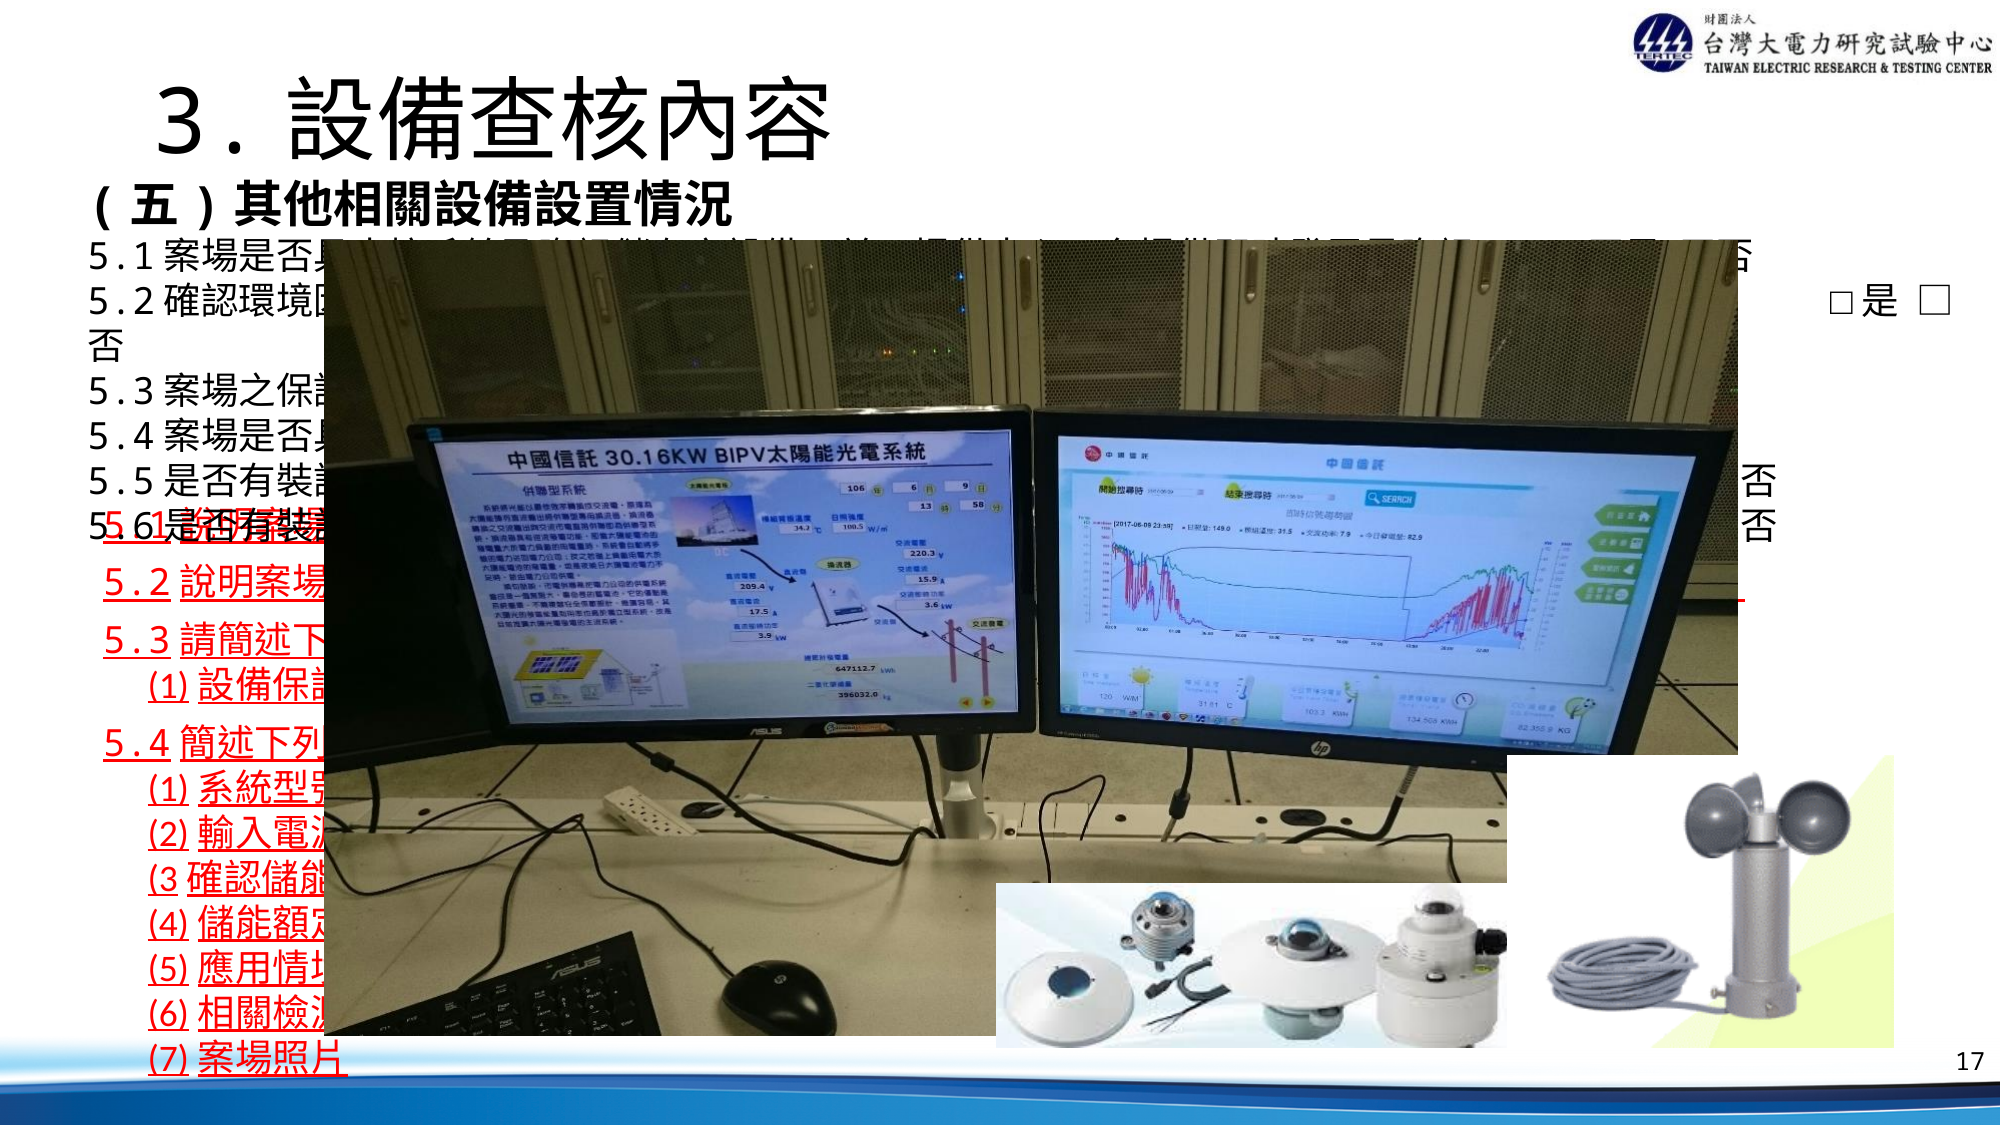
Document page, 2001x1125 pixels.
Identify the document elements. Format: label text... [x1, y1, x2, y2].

title 3.設備查核內容 [137, 59, 1863, 164]
text_box (五)其他相關設備設置情況 5.1案場是否具中控系統及資訊儲存之設備，並可提供中心平台提供即時發電量資訊 □是 □否 5.2確認環境因子監測設備? □是 □否 5.3案場之保護系統 □是 □否 5.4案場是否具儲能設備 □是 □否 5.5是否有裝設甲烷濃度計，運作是否正常及是否與基本資料相符(生質能適用) □是 □否 5.6是否有裝設甲烷流量計，運作是否正常及是否與基本資料相符(生質能適用) □是 □否 [72, 164, 1989, 555]
picture [1612, 8, 2000, 85]
picture [323, 239, 1894, 1048]
text_box 5.1說明案場是否具備發電設備之電量、電壓、電流等記錄設備及網路通訊設備。 5.2說明案場是否裝置日照度感測器/風速計/水流計等環境監測設備，並確認其是否有記錄功能。 5.3請簡述下列事項 (1)設備保護系統運作機制、(2)接地設施、(3)避雷設施 5.4簡述下列事項 (1)系統型號、建置日期、運作年限； (2)輸入電源模式(ex 能源型式/發電設備裝置容量)； (3確認儲能技術(ex鋰鐵電池)； (4)儲能額定容量(kWh)、儲能電量(kW)； (5)應用情境、併網情況； (6)相關檢測報告及紀錄 (7)案場照片 [0, 493, 1934, 1086]
slide_number 17 [1550, 1032, 2000, 1093]
